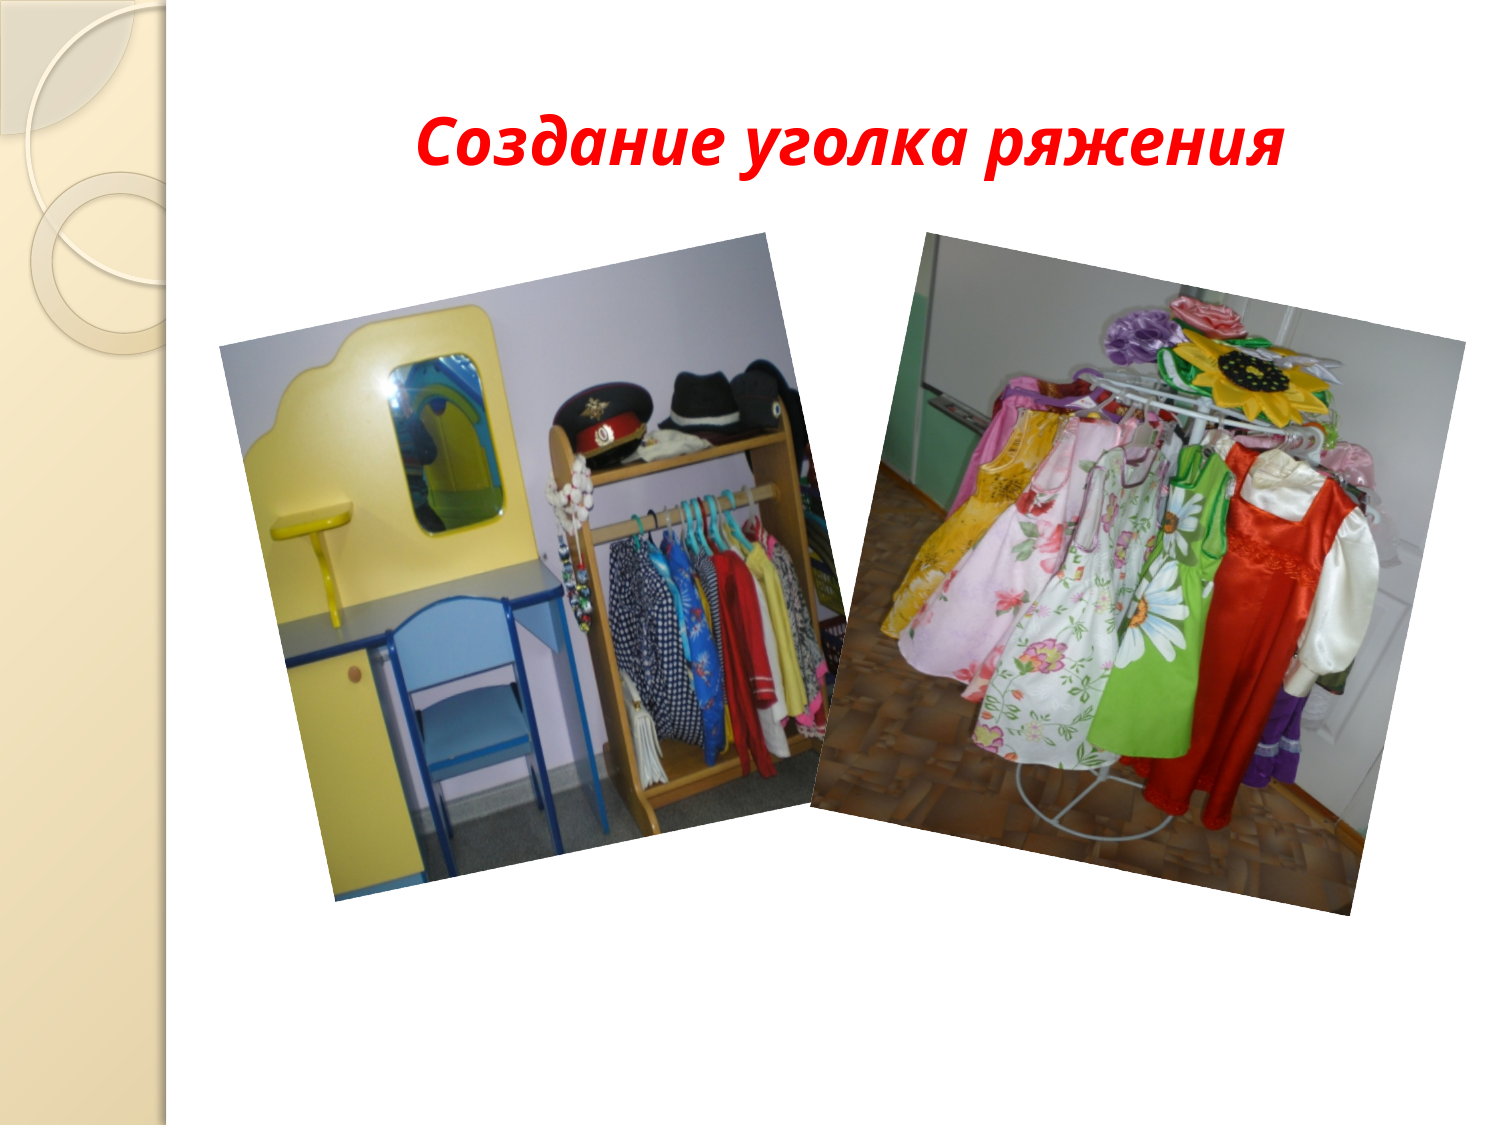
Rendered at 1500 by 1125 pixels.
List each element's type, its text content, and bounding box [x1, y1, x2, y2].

picture [220, 233, 1465, 916]
title Создание уголка ряжения [235, 45, 1466, 233]
